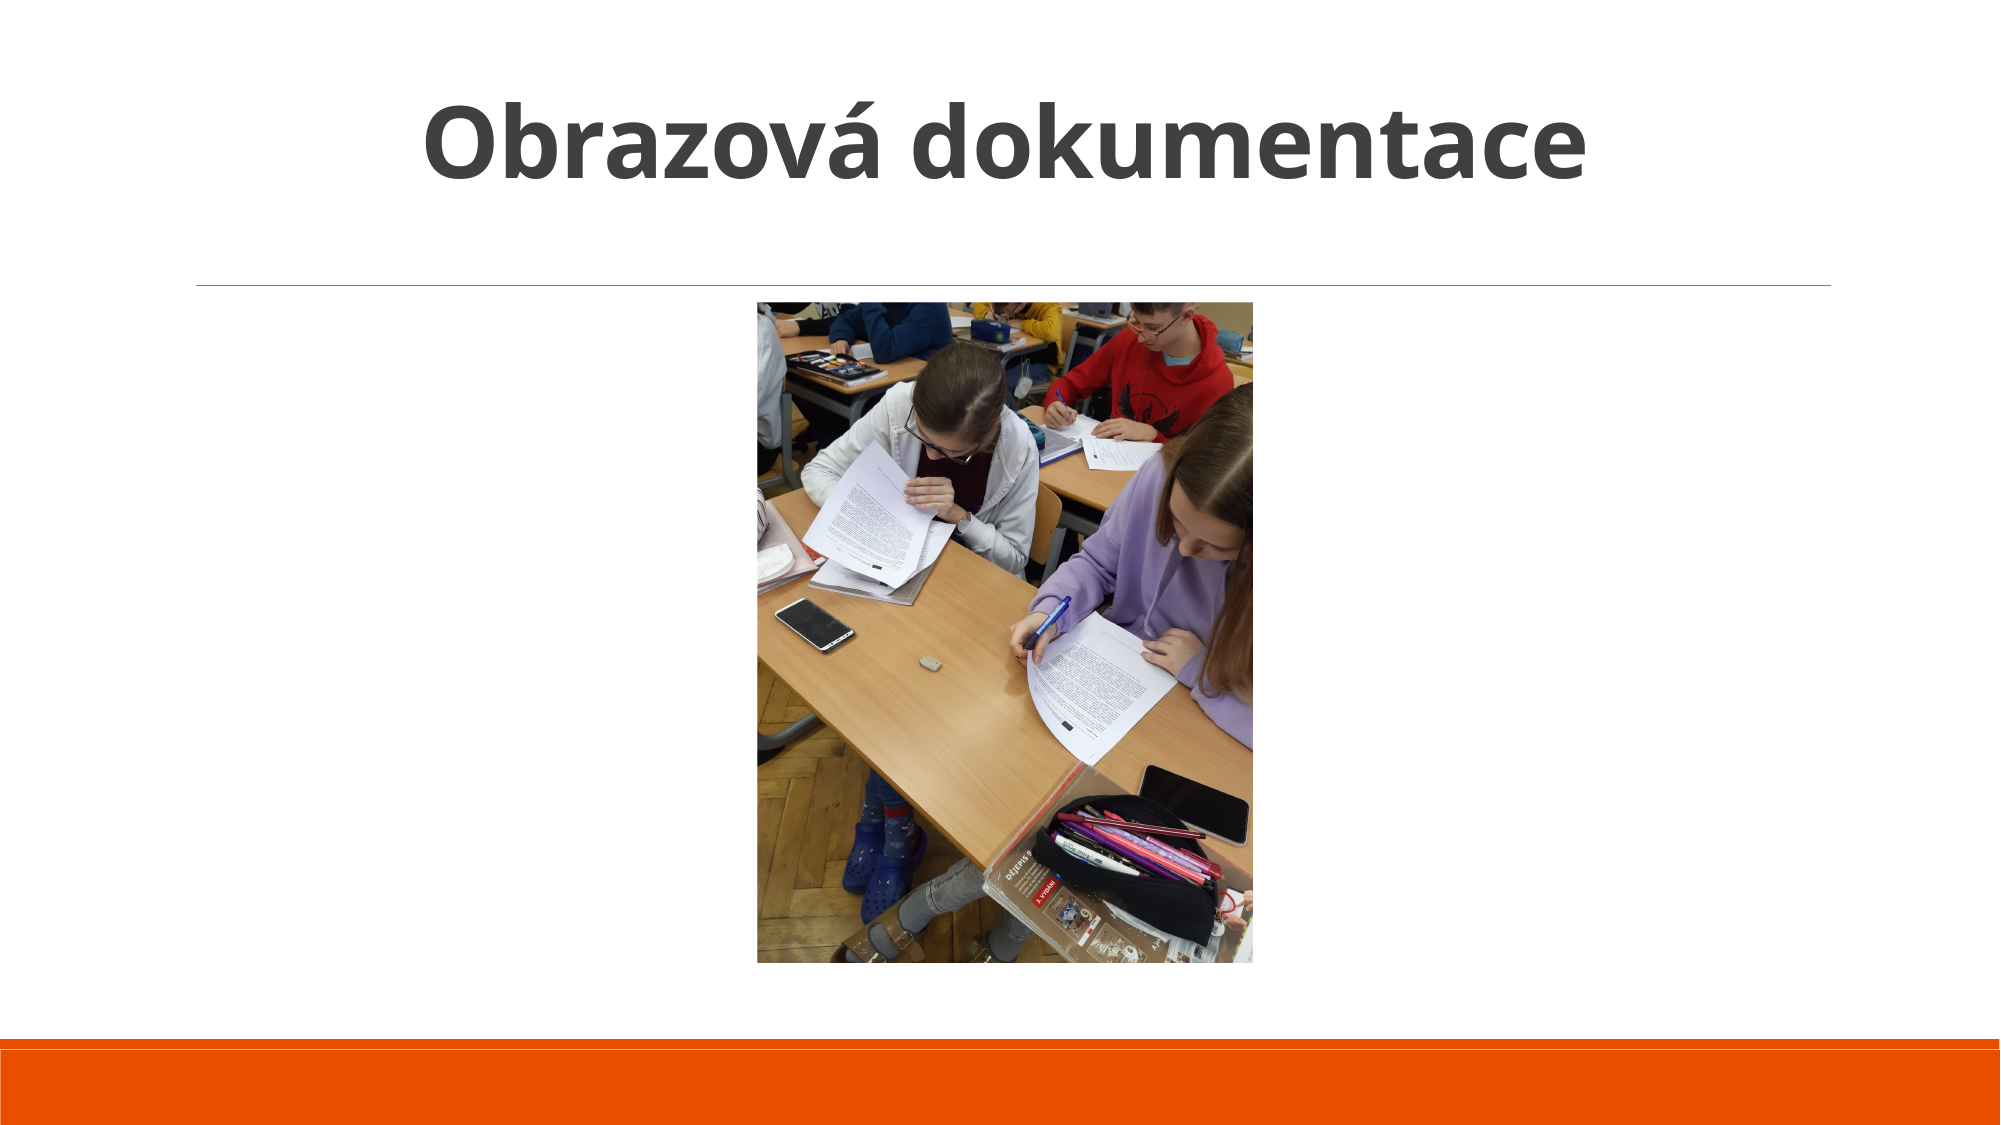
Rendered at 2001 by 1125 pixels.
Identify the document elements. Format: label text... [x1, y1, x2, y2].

picture [758, 303, 1253, 384]
title Obrazová dokumentace [180, 47, 1830, 207]
picture [758, 881, 1253, 962]
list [674, 384, 1336, 881]
